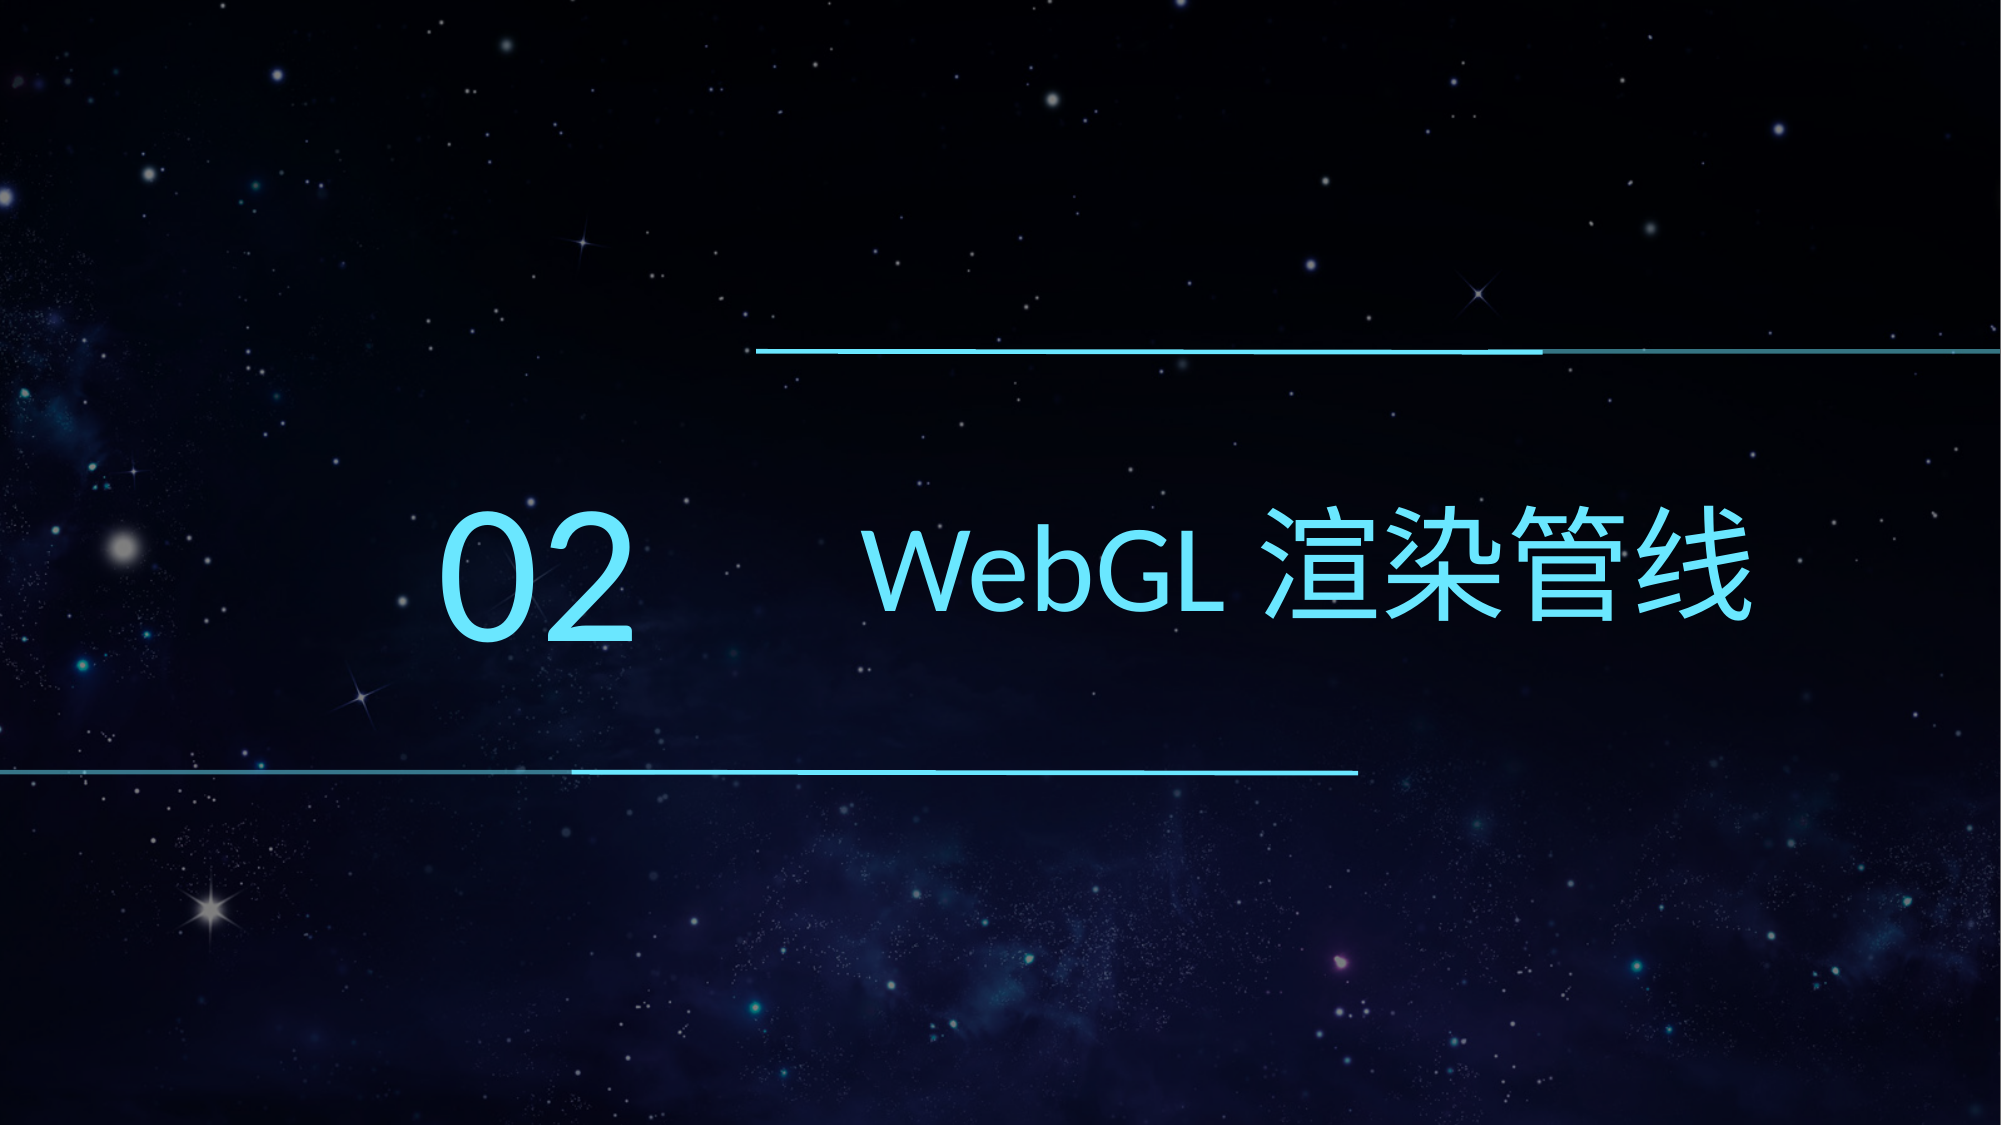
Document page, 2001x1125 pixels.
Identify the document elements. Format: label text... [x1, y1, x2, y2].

text_box 02 [407, 433, 656, 689]
picture [0, 0, 2001, 1125]
text_box WebGL渲染管线 [716, 478, 1901, 644]
